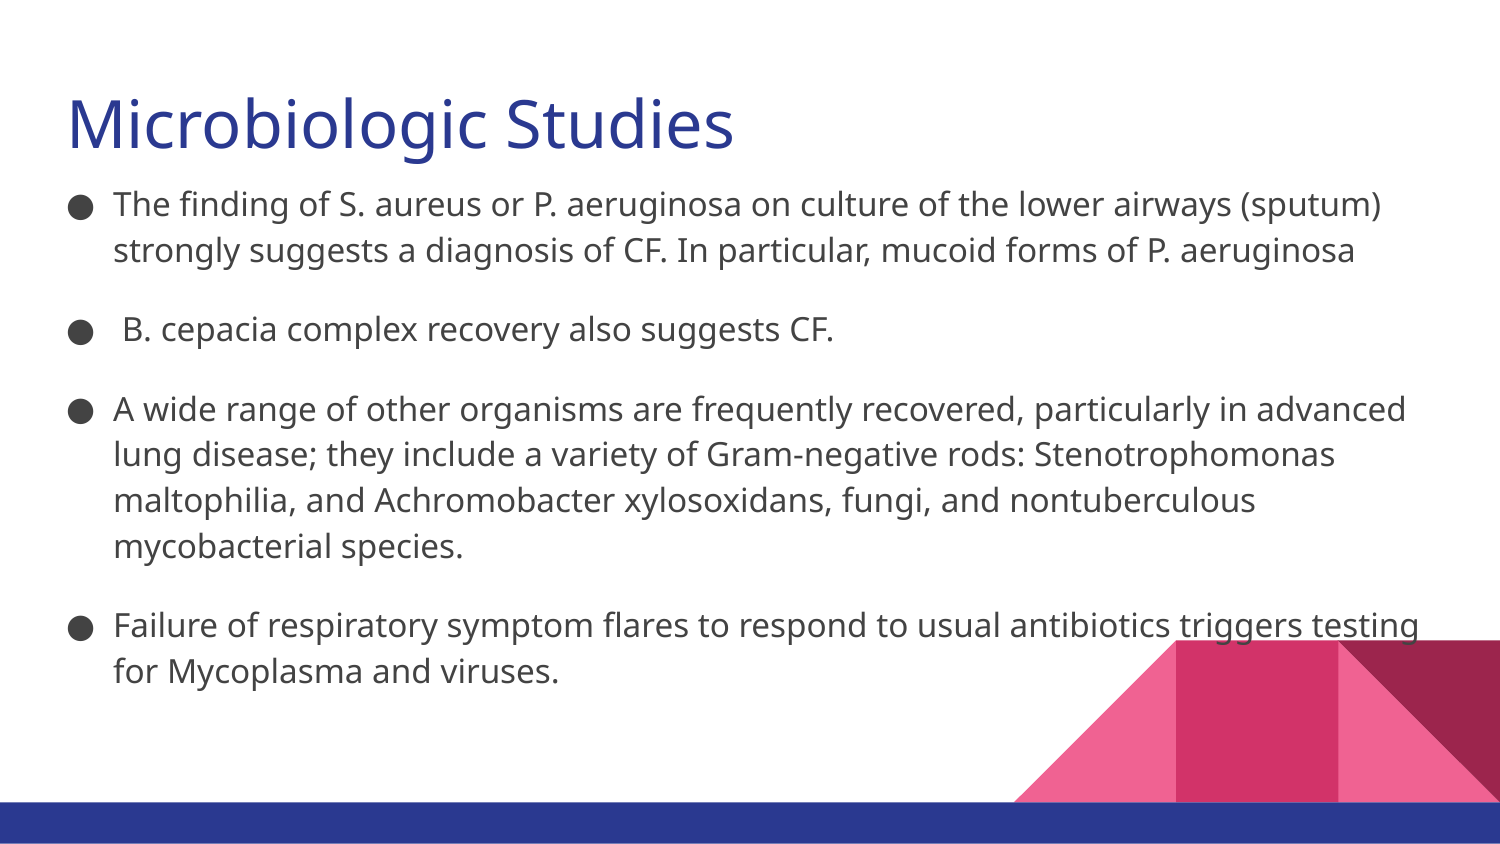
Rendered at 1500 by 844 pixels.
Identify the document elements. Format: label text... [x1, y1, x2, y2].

list The finding of S. aureus or P. aeruginosa on culture of the lower airways (sputum) strongly suggests a diagnosis of CF. In particular, mucoid forms of P. aeruginosa B. cepacia complex recovery also suggests CF. A wide range of other organisms are frequently recovered, particularly in advanced lung disease; they include a variety of Gram-negative rods: Stenotrophomonas maltophilia, and Achromobacter xylosoxidans, fungi, and nontuberculous mycobacterial species. Failure of respiratory symptom flares to respond to usual antibiotics triggers testing for Mycoplasma and viruses. [51, 162, 1449, 750]
title Microbiologic Studies [51, 67, 1449, 162]
